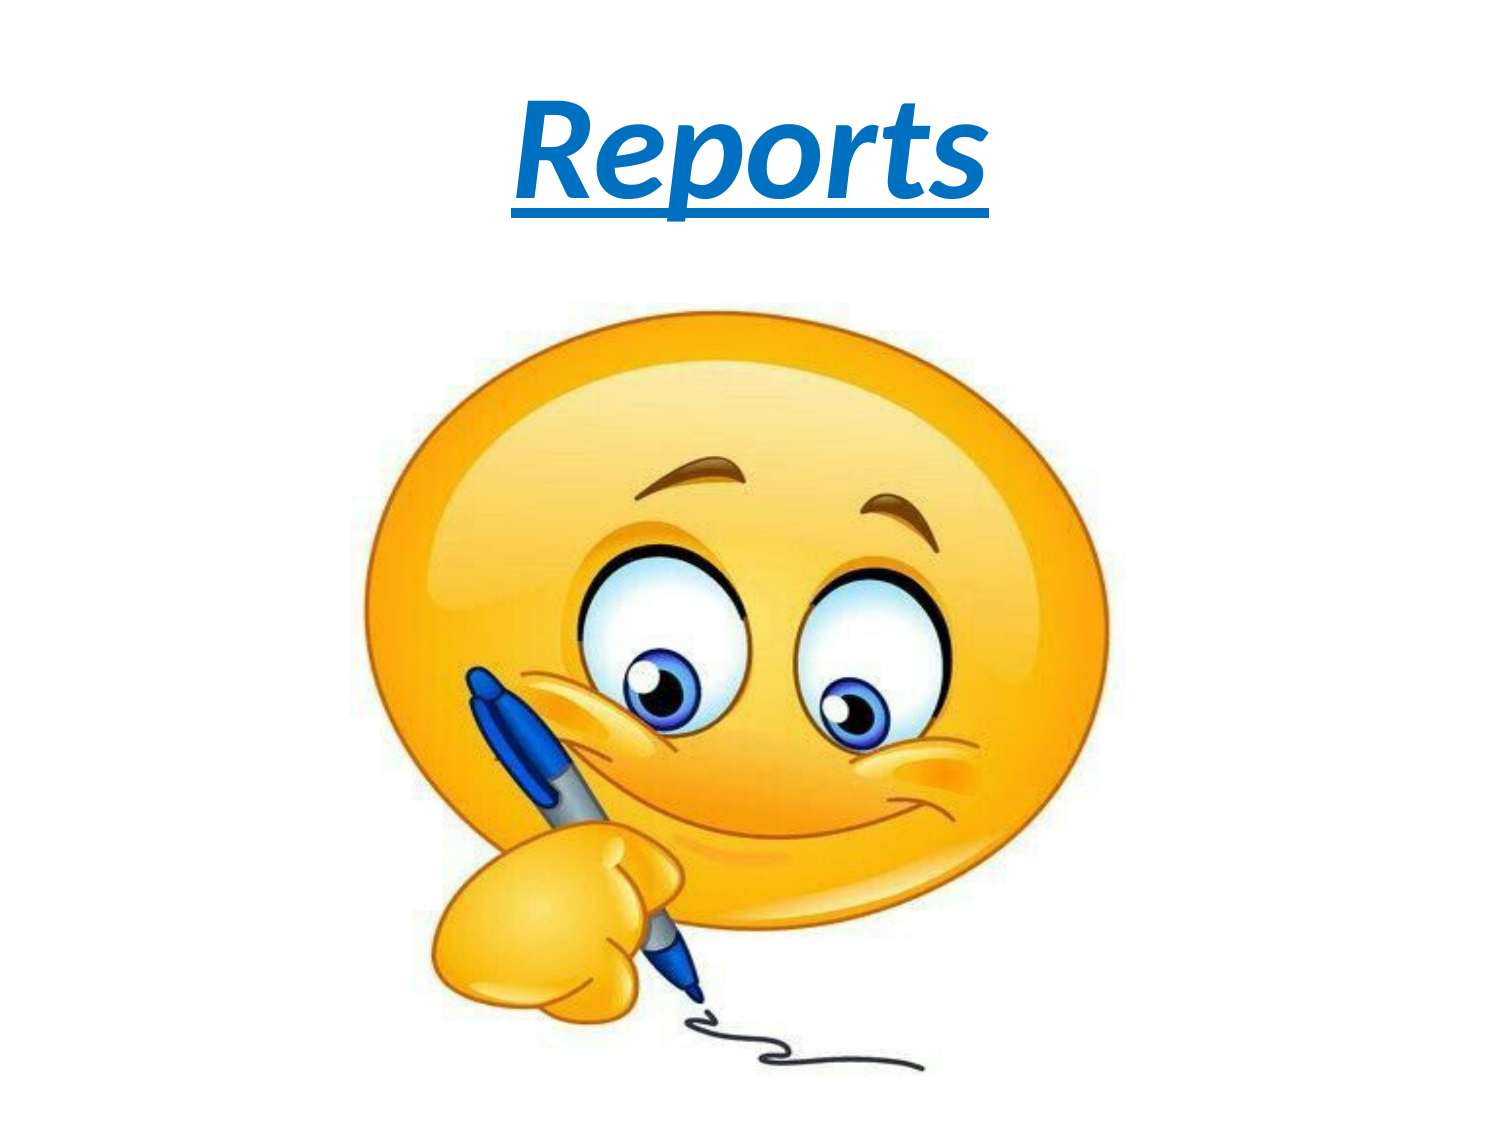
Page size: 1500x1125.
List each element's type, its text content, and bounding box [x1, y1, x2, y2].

picture [349, 303, 1126, 1081]
title Reports [75, 45, 1425, 233]
